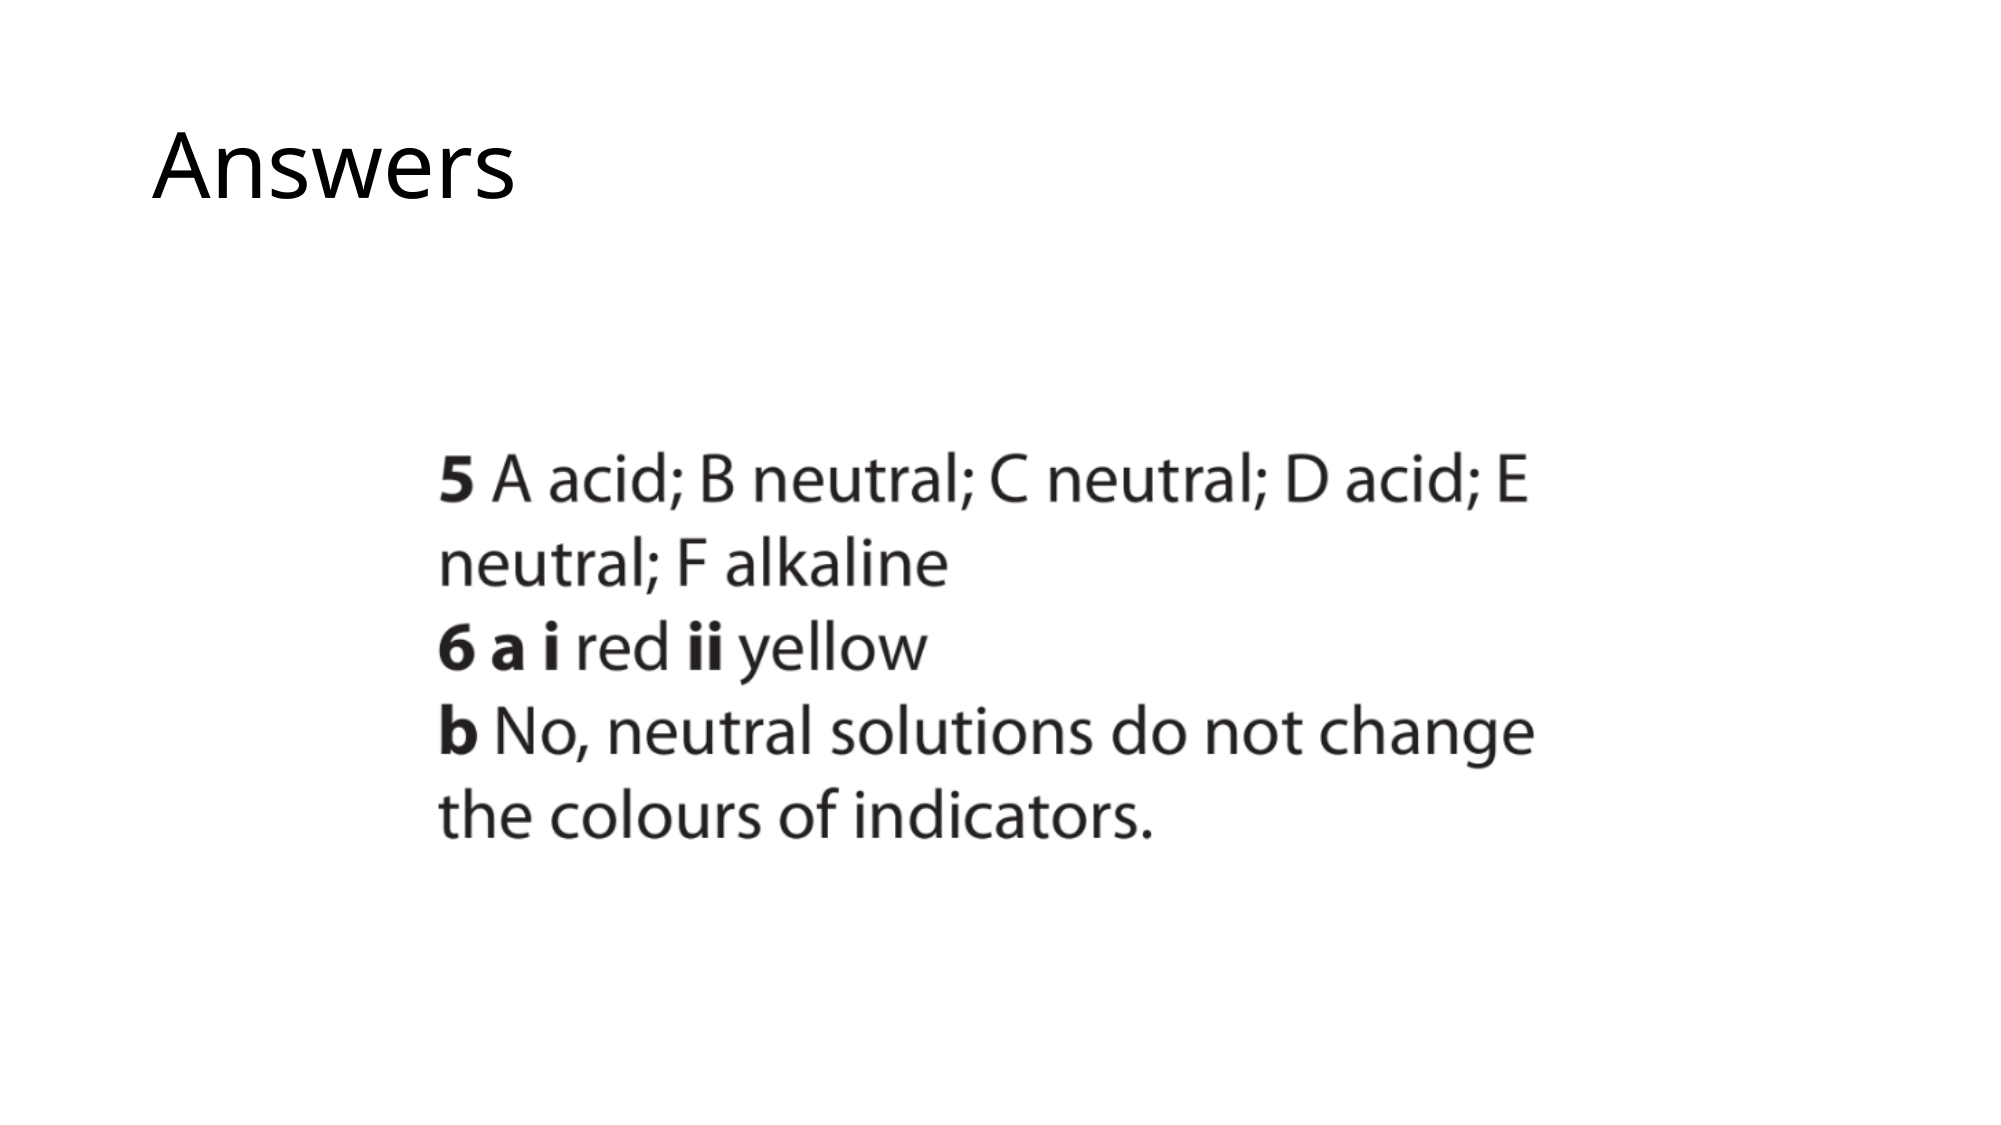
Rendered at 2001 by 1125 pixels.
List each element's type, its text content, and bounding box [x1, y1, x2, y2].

title Answers [137, 59, 1863, 278]
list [398, 434, 1602, 863]
